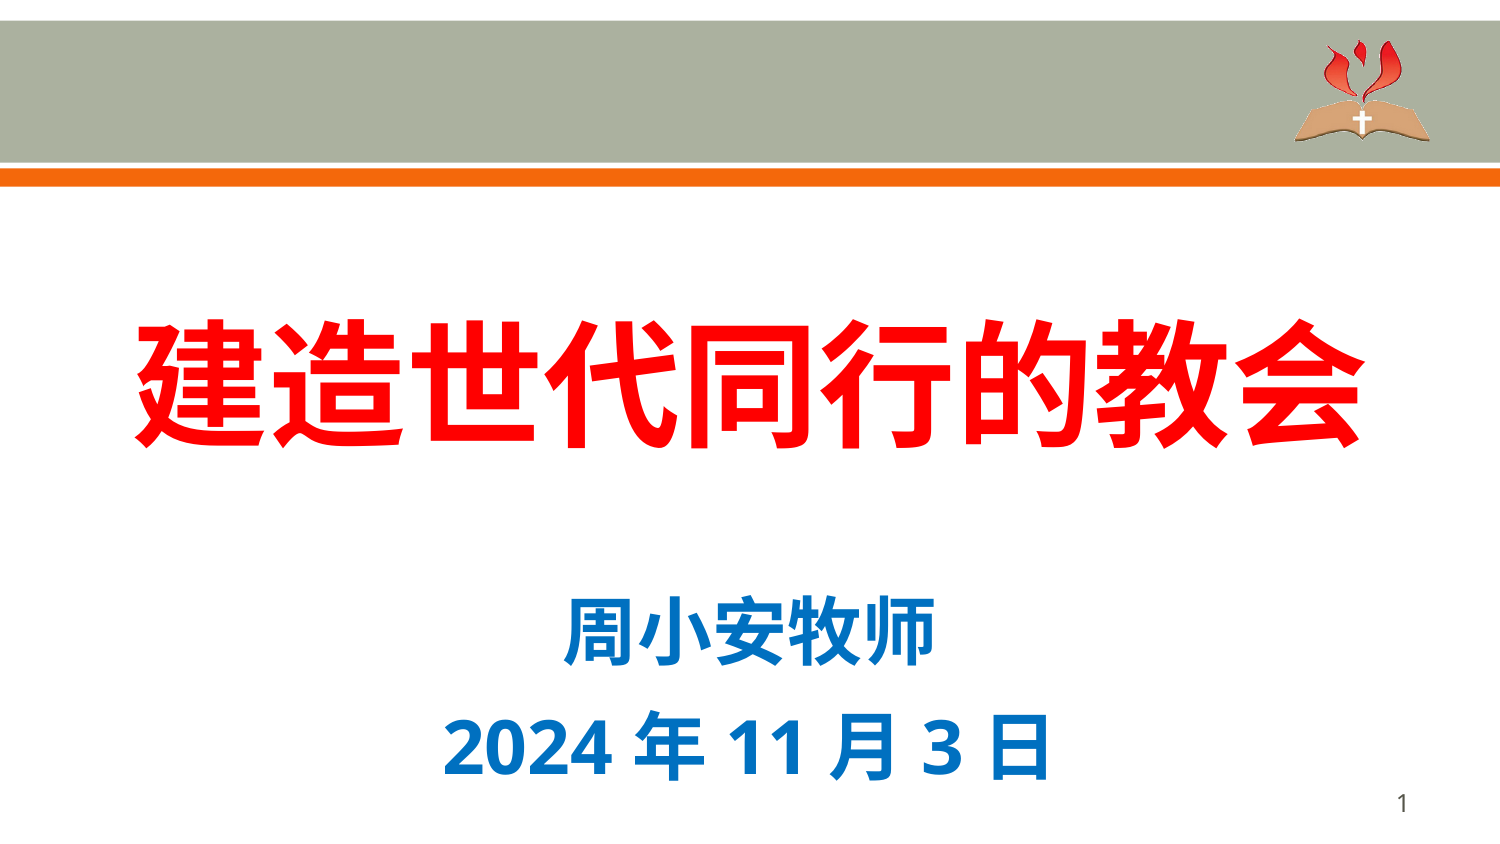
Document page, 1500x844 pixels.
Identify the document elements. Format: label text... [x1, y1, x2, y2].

slide_number 1 [1074, 782, 1425, 827]
picture [1289, 35, 1434, 144]
list 建造世代同行的教会 周小安牧师 2024年11月3日 [0, 196, 1500, 844]
